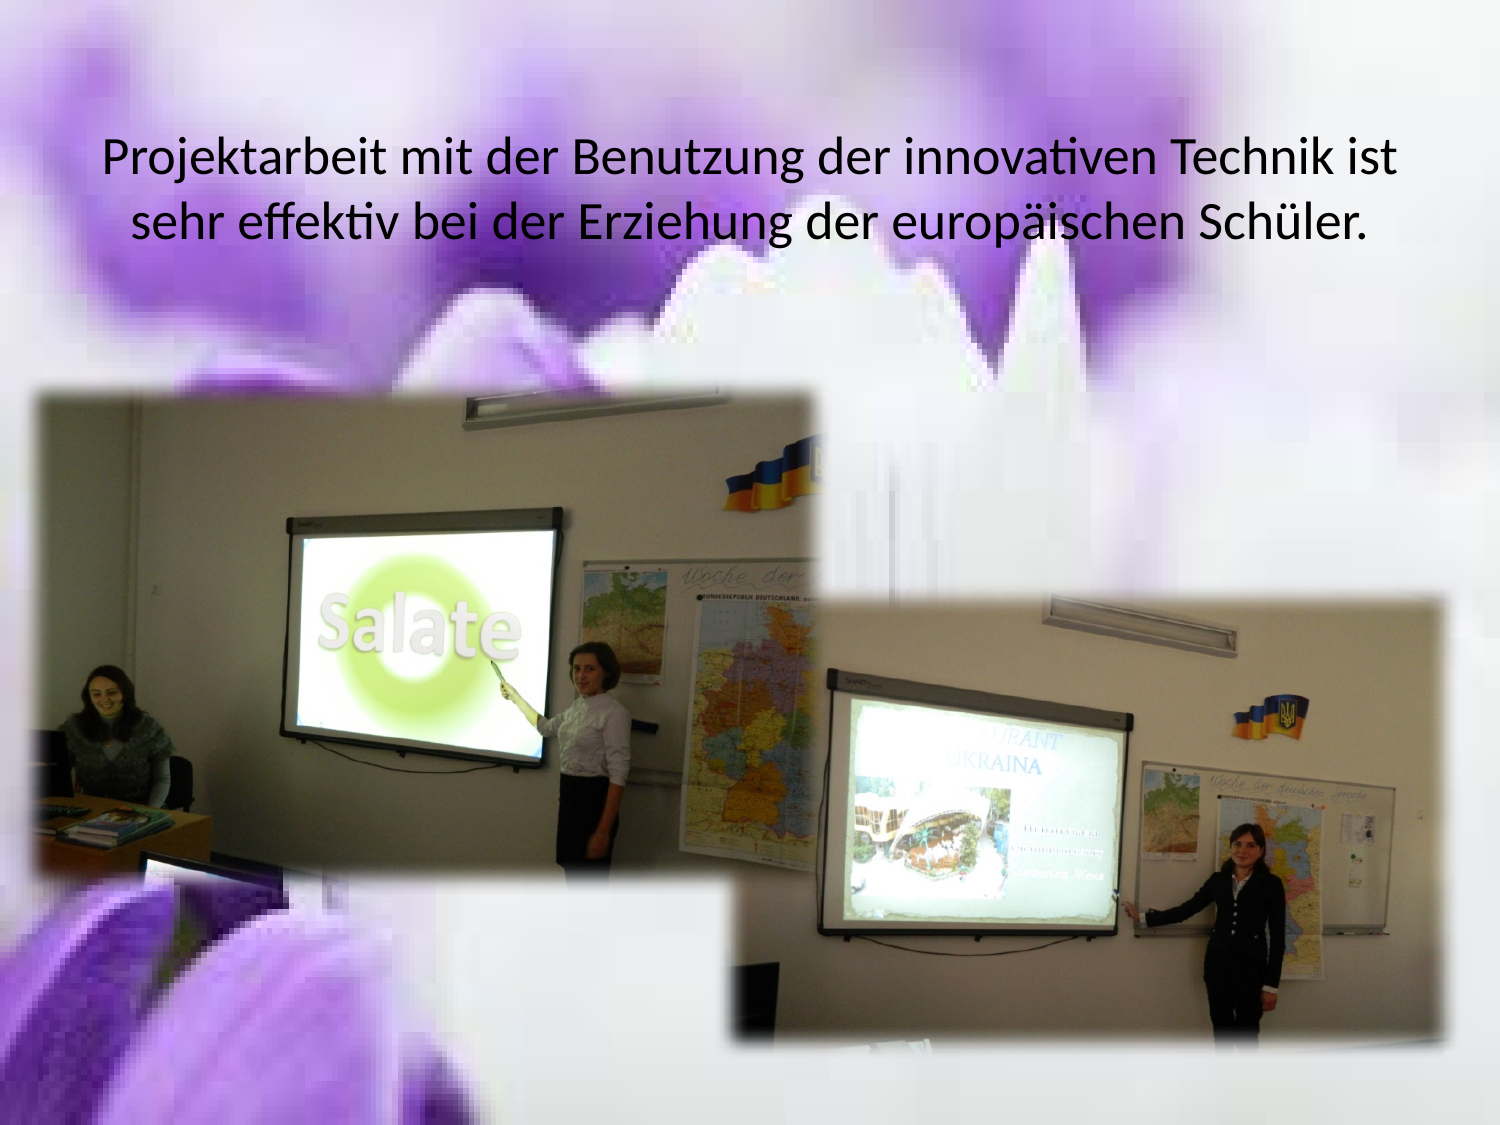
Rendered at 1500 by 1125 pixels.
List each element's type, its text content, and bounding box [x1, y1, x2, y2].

title Projektarbeit mit der Benutzung der innovativen Technik ist sehr effektiv bei der Erziehung der europäischen Schüler. [75, 91, 1425, 279]
picture [0, 0, 1500, 1125]
